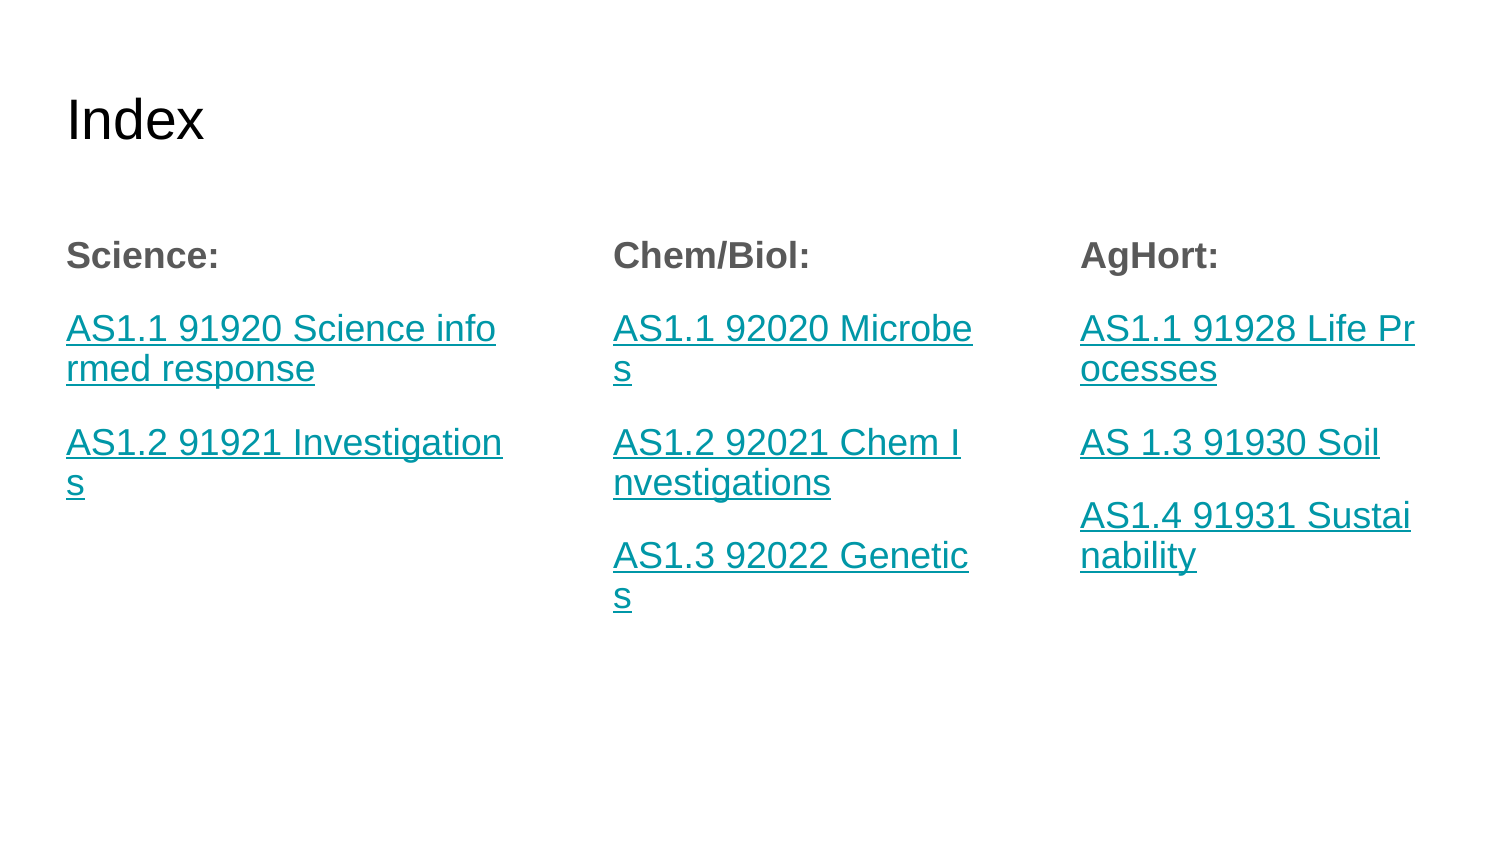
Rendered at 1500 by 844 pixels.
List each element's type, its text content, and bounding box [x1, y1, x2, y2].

list Science: AS1.1 91920 Science informed response AS1.2 91921 Investigations [51, 213, 522, 774]
list AgHort: AS1.1 91928 Life Processes AS 1.3 91930 Soil AS1.4 91931 Sustainability [1065, 213, 1439, 538]
list Chem/Biol: AS1.1 92020 Microbes AS1.2 92021 Chem Investigations AS1.3 92022 Genetics [598, 213, 989, 554]
title Index [51, 72, 1449, 167]
